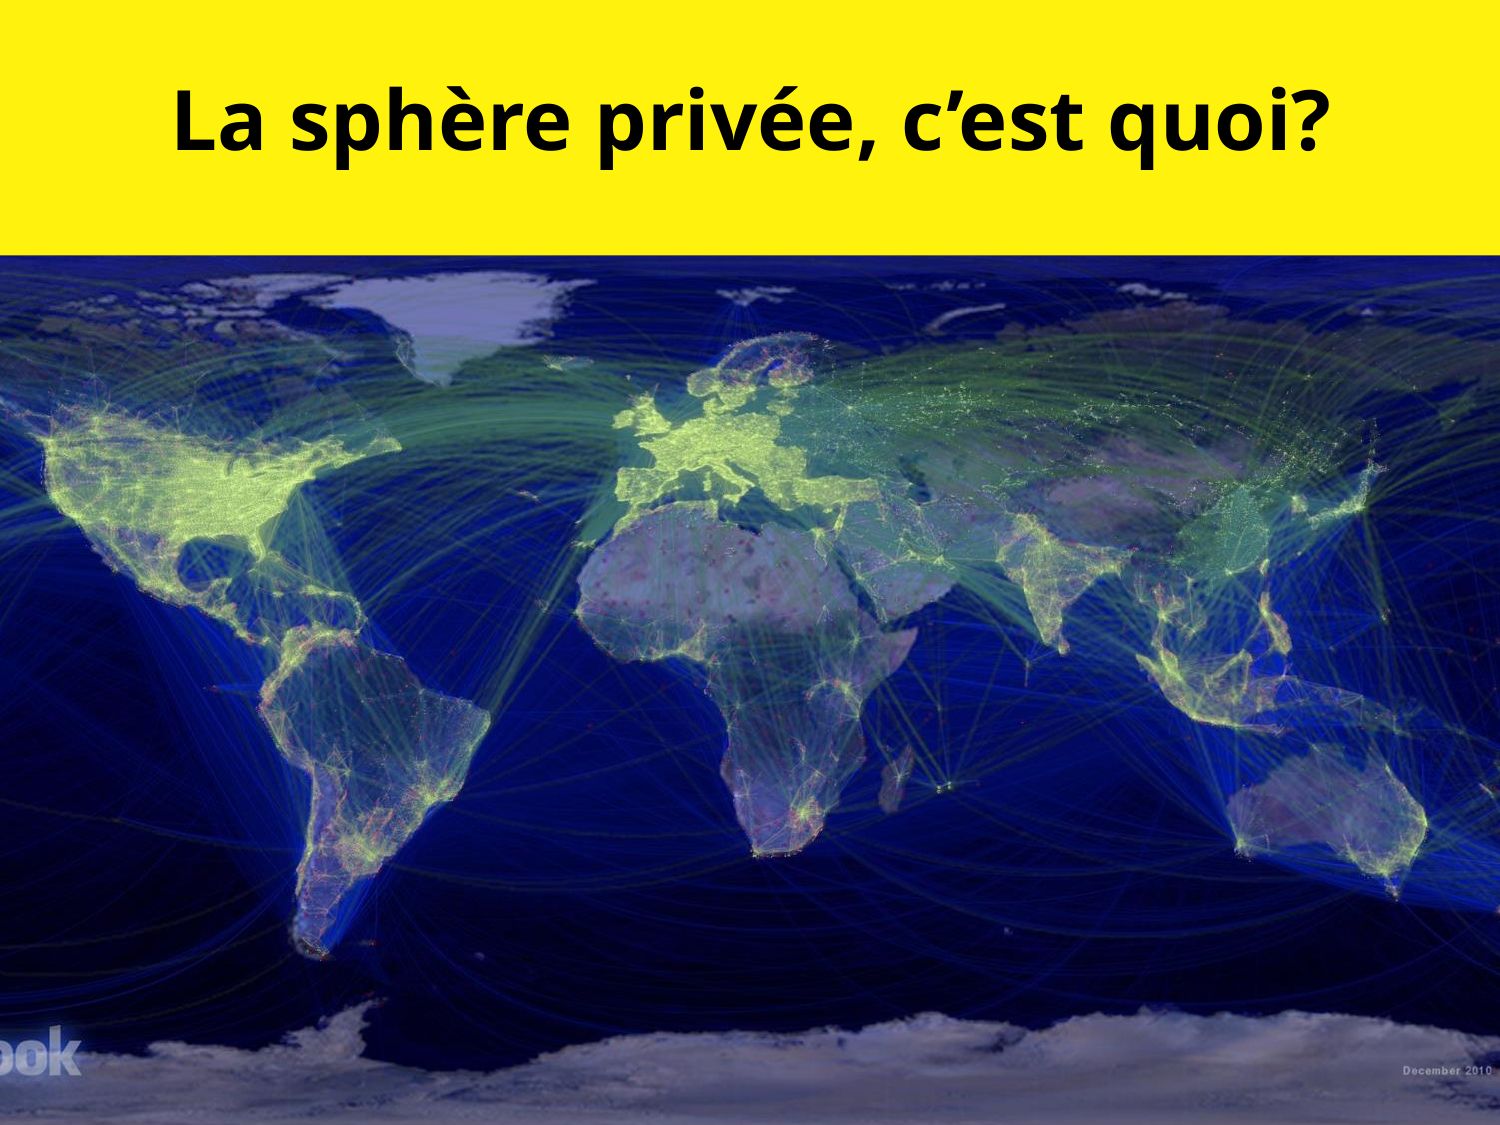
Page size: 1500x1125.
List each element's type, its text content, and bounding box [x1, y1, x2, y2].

text_box La sphère privée, c’est quoi? [76, 7, 1427, 232]
picture [0, 234, 1500, 1125]
text_box [0, 0, 1500, 233]
